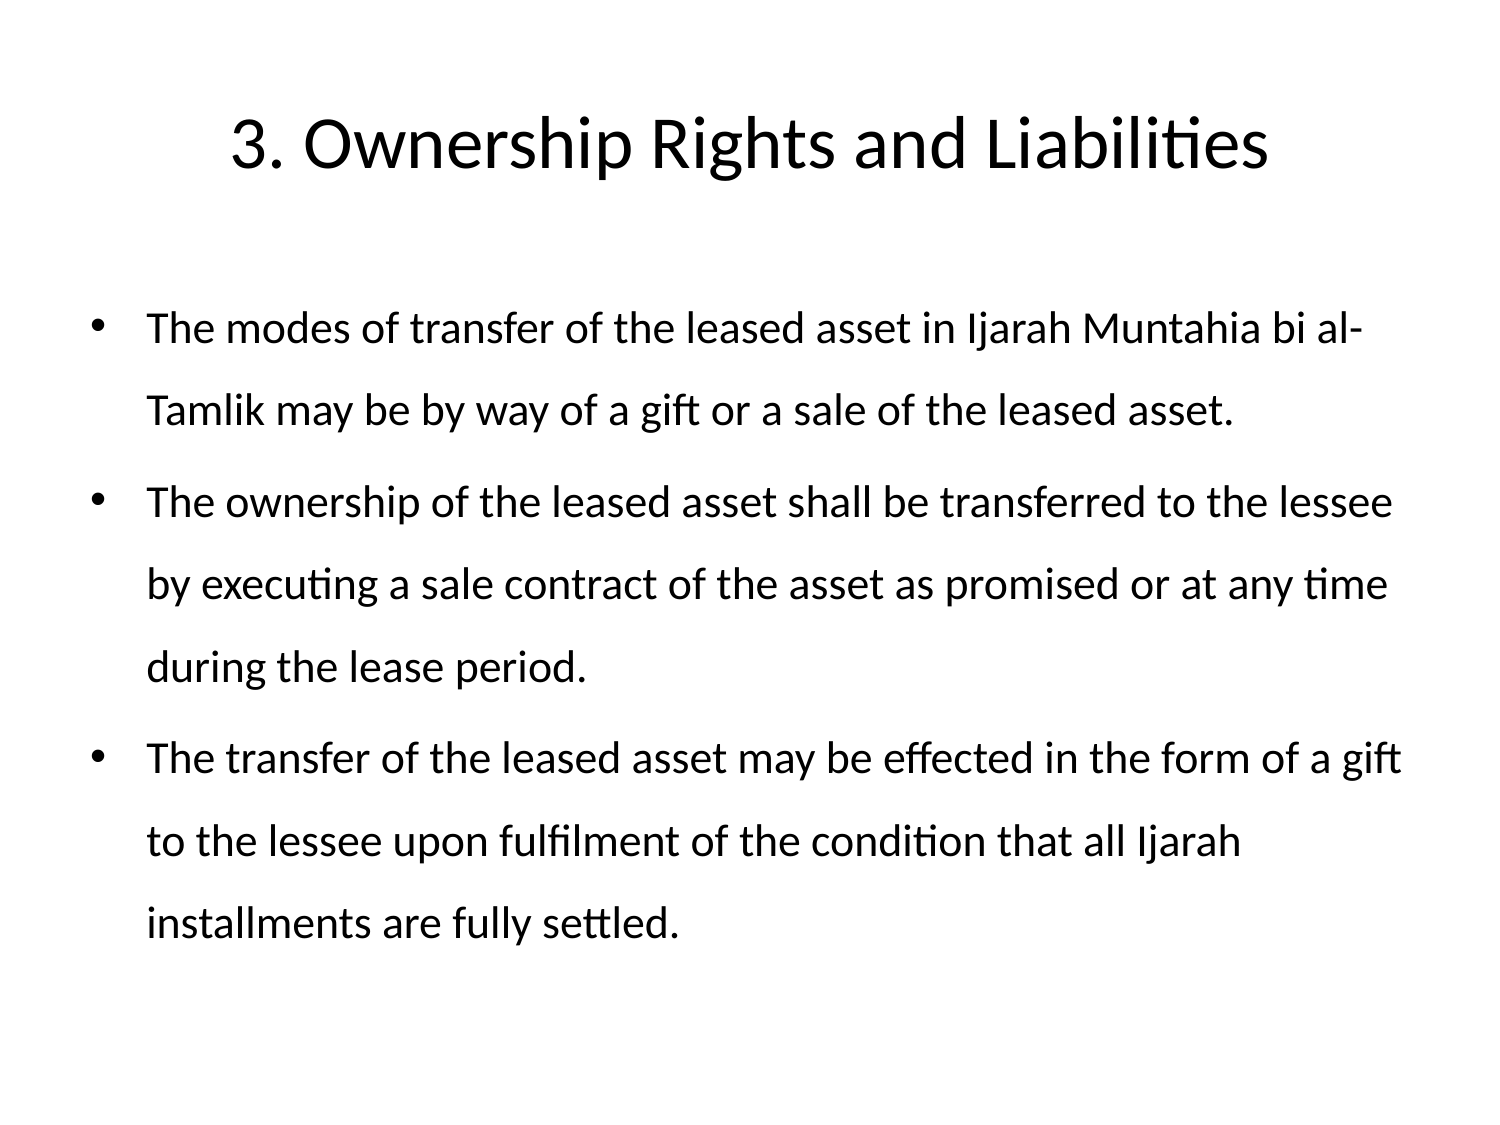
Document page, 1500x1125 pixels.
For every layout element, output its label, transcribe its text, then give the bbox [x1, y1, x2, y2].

title 3. Ownership Rights and Liabilities [75, 45, 1425, 233]
list The modes of transfer of the leased asset in Ijarah Muntahia bi al-Tamlik may be by way of a gift or a sale of the leased asset. The ownership of the leased asset shall be transferred to the lessee by executing a sale contract of the asset as promised or at any time during the lease period. The transfer of the leased asset may be effected in the form of a gift to the lessee upon fulfilment of the condition that all Ijarah installments are fully settled. [75, 262, 1425, 1063]
